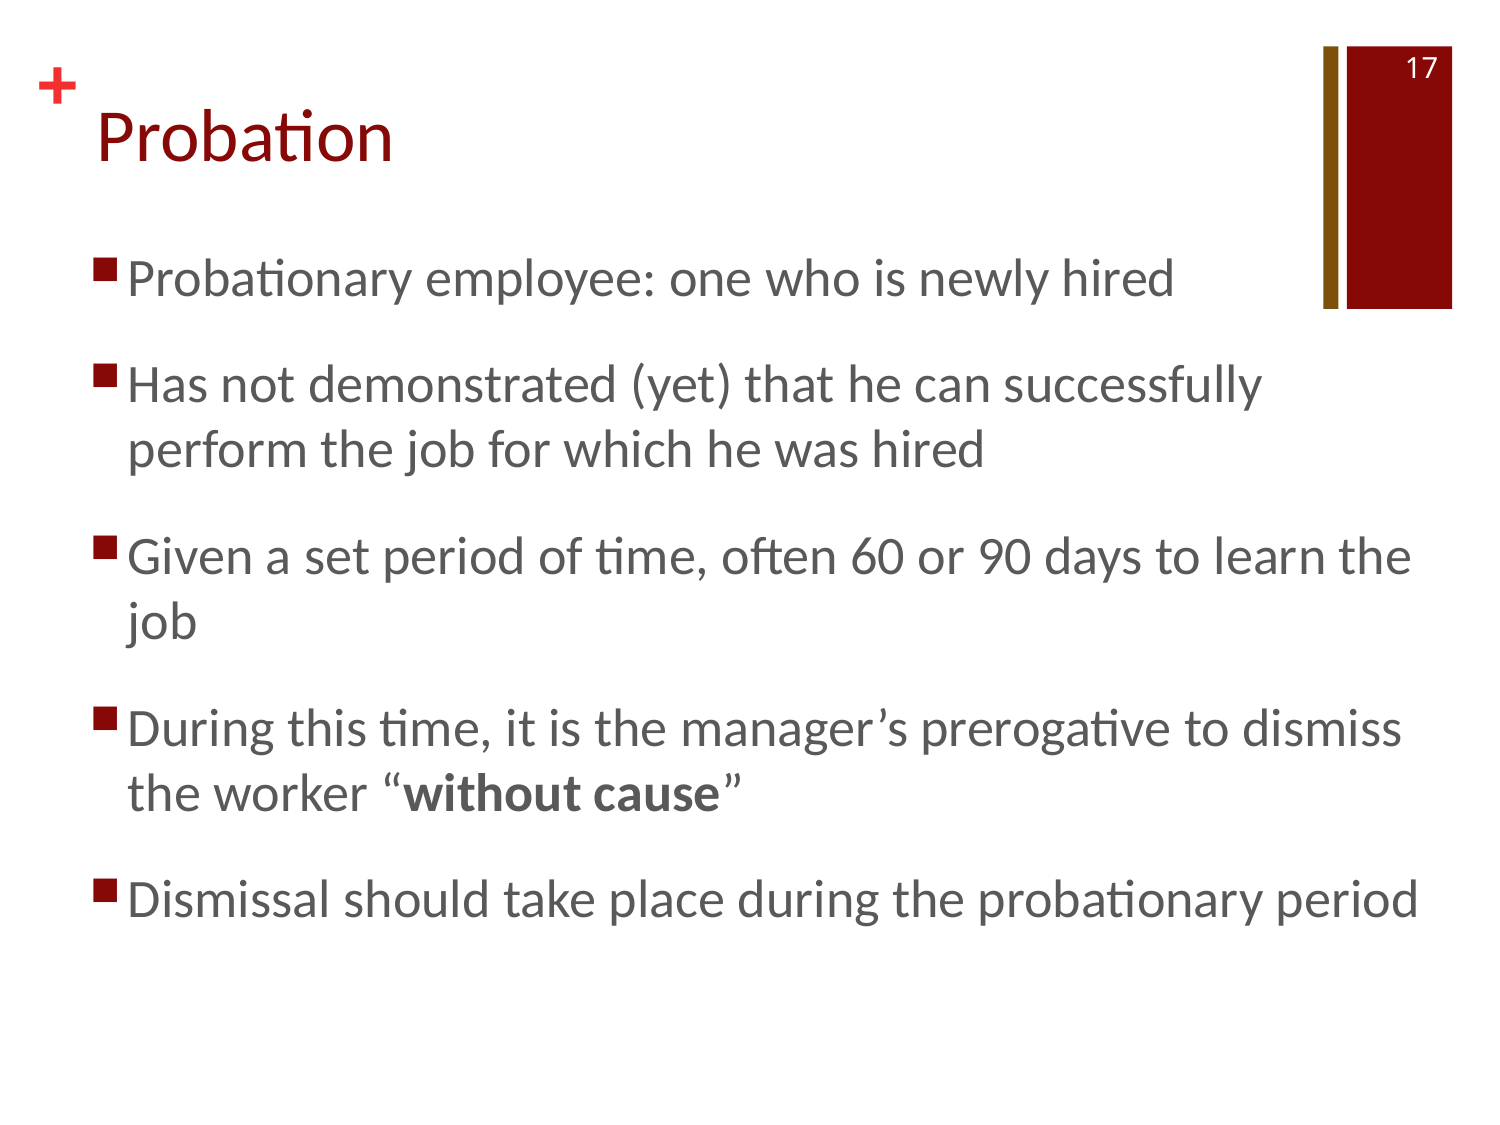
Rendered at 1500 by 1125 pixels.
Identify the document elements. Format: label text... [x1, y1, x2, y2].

list Probationary employee: one who is newly hired Has not demonstrated (yet) that he can successfully perform the job for which he was hired Given a set period of time, often 60 or 90 days to learn the job During this time, it is the manager’s prerogative to dismiss the worker “without cause” Dismissal should take place during the probationary period [75, 234, 1447, 1119]
title Probation [81, 79, 1322, 234]
slide_number 17 [1362, 39, 1454, 100]
